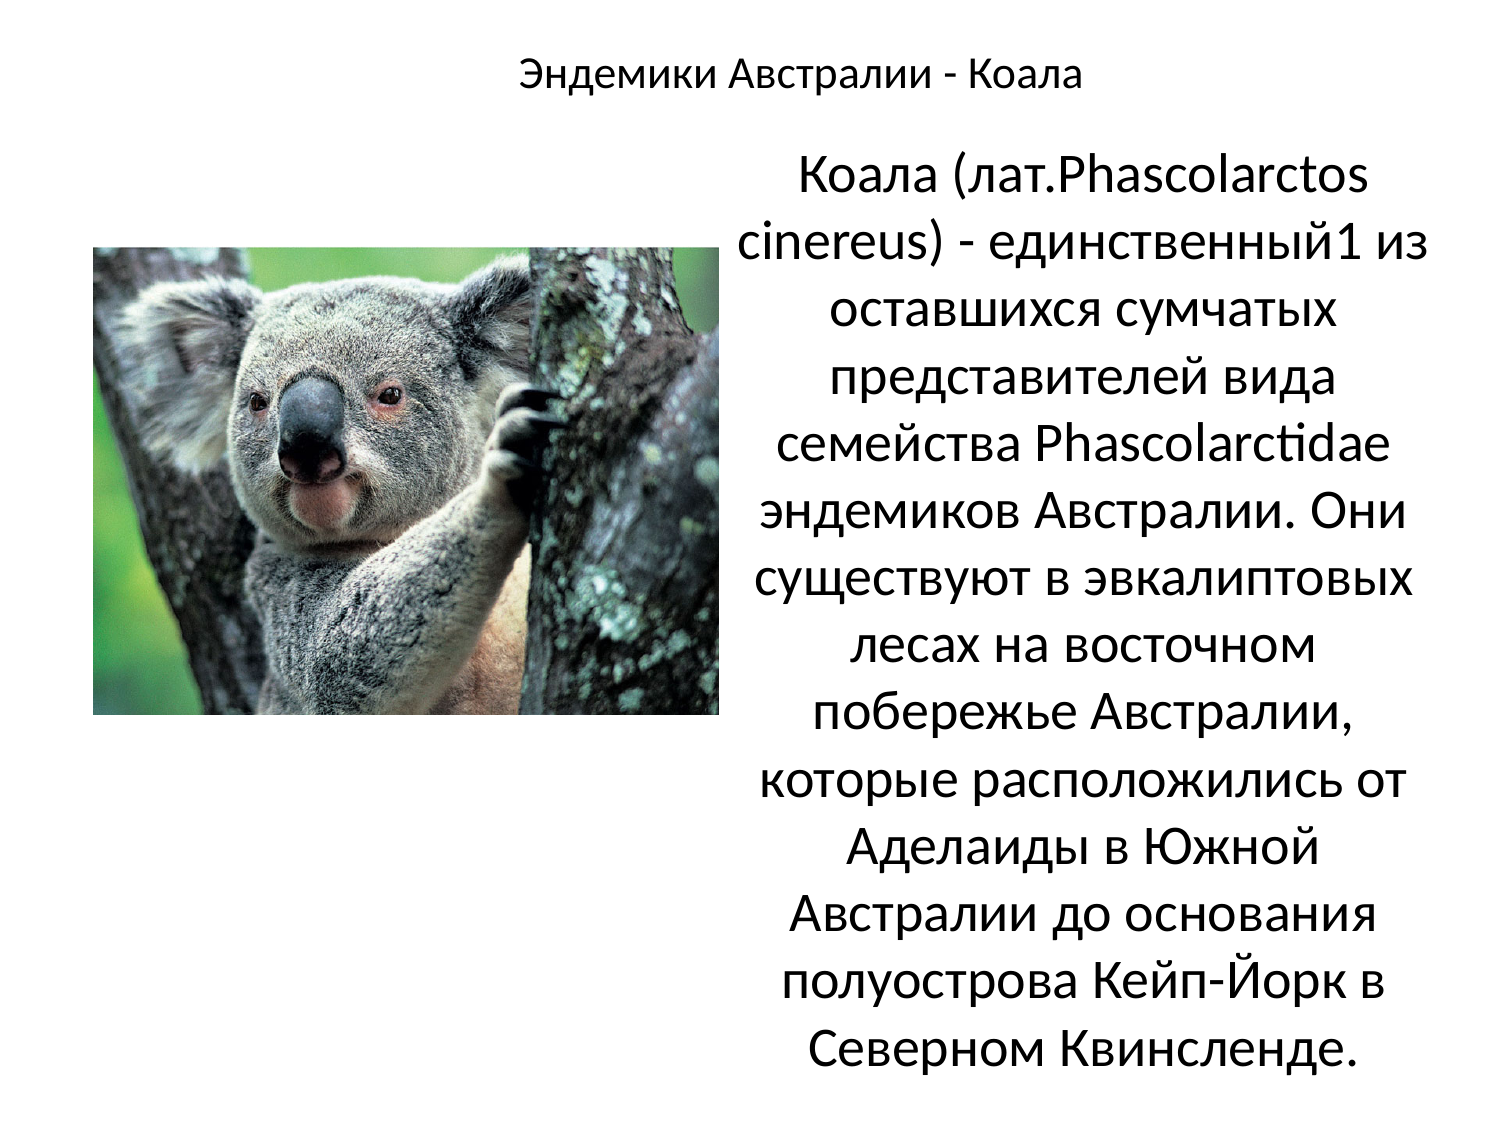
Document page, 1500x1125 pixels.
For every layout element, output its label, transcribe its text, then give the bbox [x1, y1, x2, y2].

subtitle Коала (лат.Phascolarctos cinereus) - единственный1 из оставшихся сумчатых представителей вида семейства Phascolarctidae эндемиков Австралии. Они существуют в эвкалиптовых лесах на восточном побережье Австралии, которые расположились от Аделаиды в Южной Австралии до основания полуострова Кейп-Йорк в Северном Квинсленде. [703, 128, 1465, 1102]
picture [93, 245, 719, 716]
title Эндемики Австралии - Коала [164, 35, 1439, 106]
